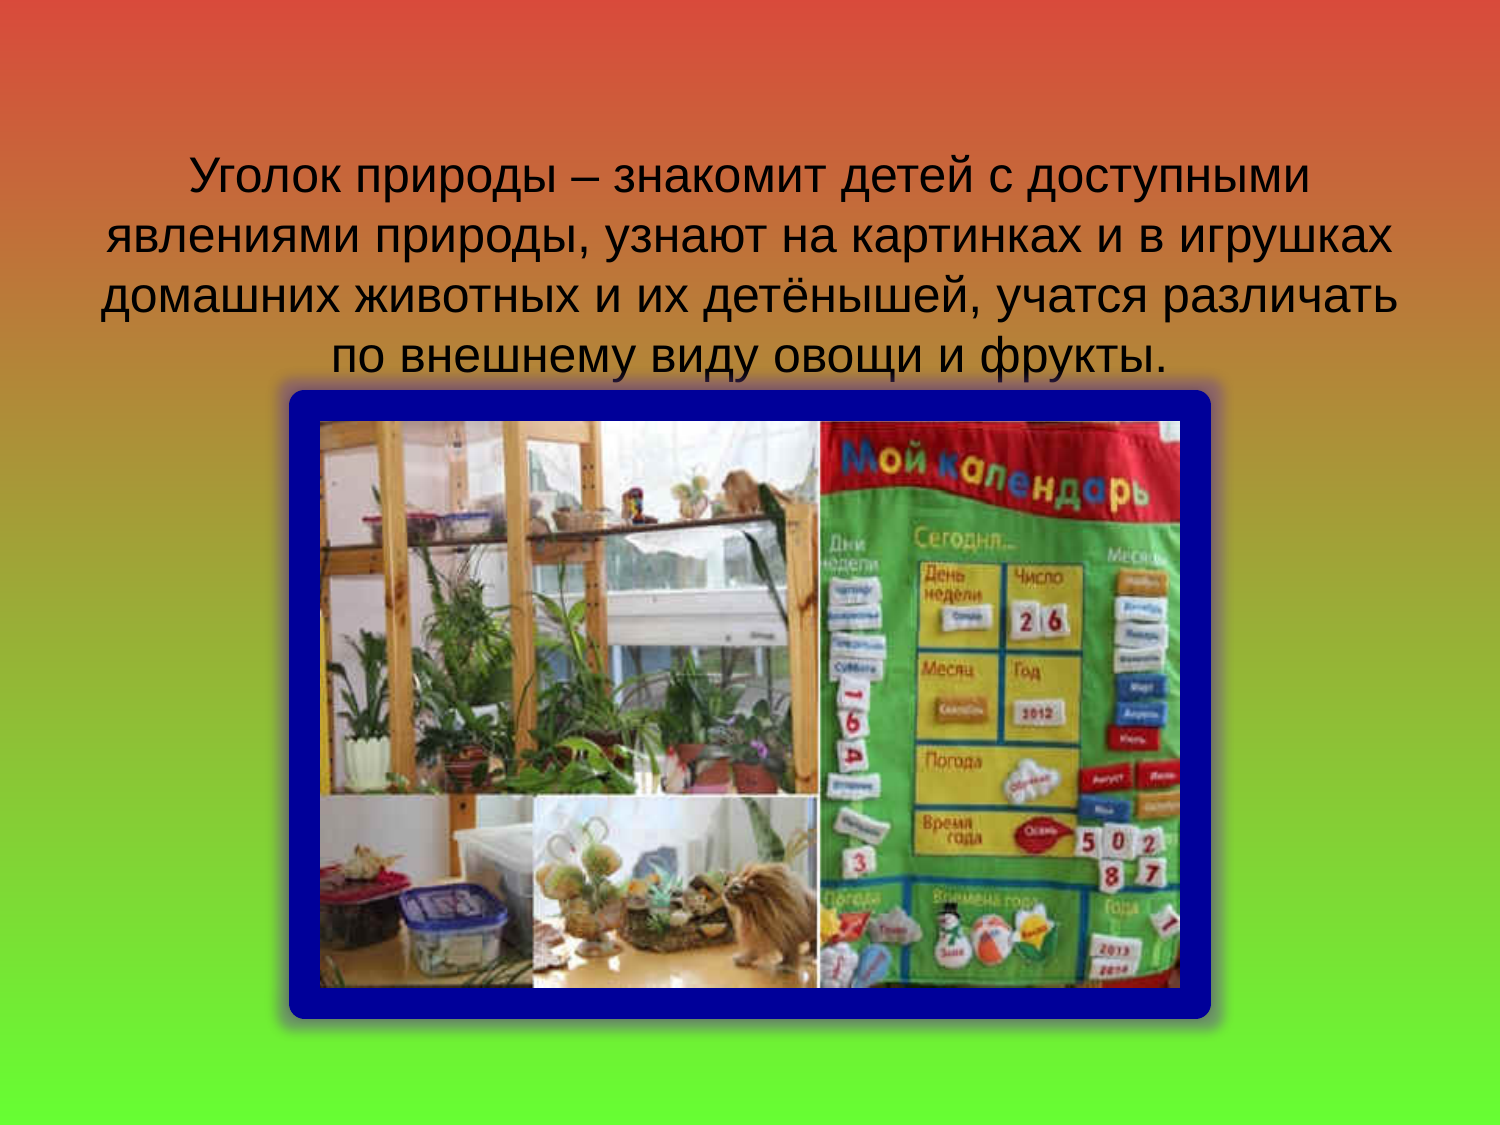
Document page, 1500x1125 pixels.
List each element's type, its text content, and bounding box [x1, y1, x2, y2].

picture [319, 420, 1180, 988]
title Уголок природы – знакомит детей с доступными явлениями природы, узнают на картинках и в игрушках домашних животных и их детёнышей, учатся различать по внешнему виду овощи и фрукты. [75, 45, 1425, 481]
